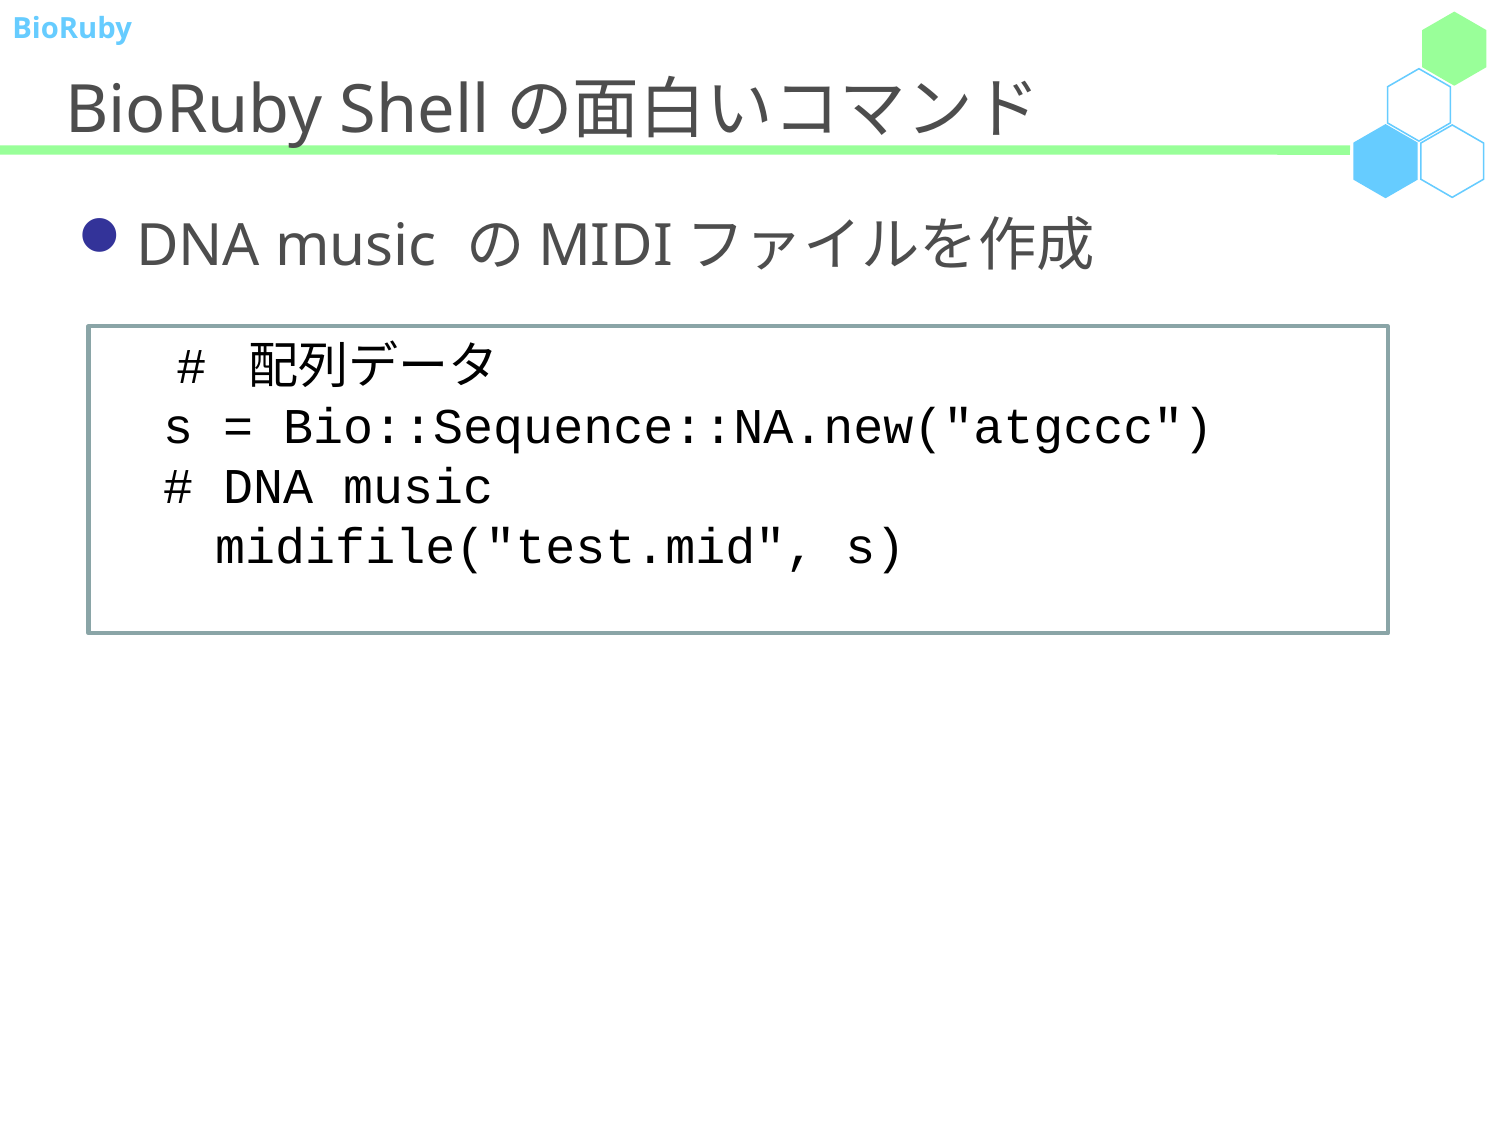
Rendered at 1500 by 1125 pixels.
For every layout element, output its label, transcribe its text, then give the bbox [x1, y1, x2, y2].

text_box # 配列データ s = Bio::Sequence::NA.new("atgccc") # DNA music midifile("test.mid", s) [86, 324, 1390, 635]
title BioRuby Shellの面白いコマンド [49, 62, 1451, 151]
list DNA music のMIDIファイルを作成 [62, 199, 1438, 1051]
